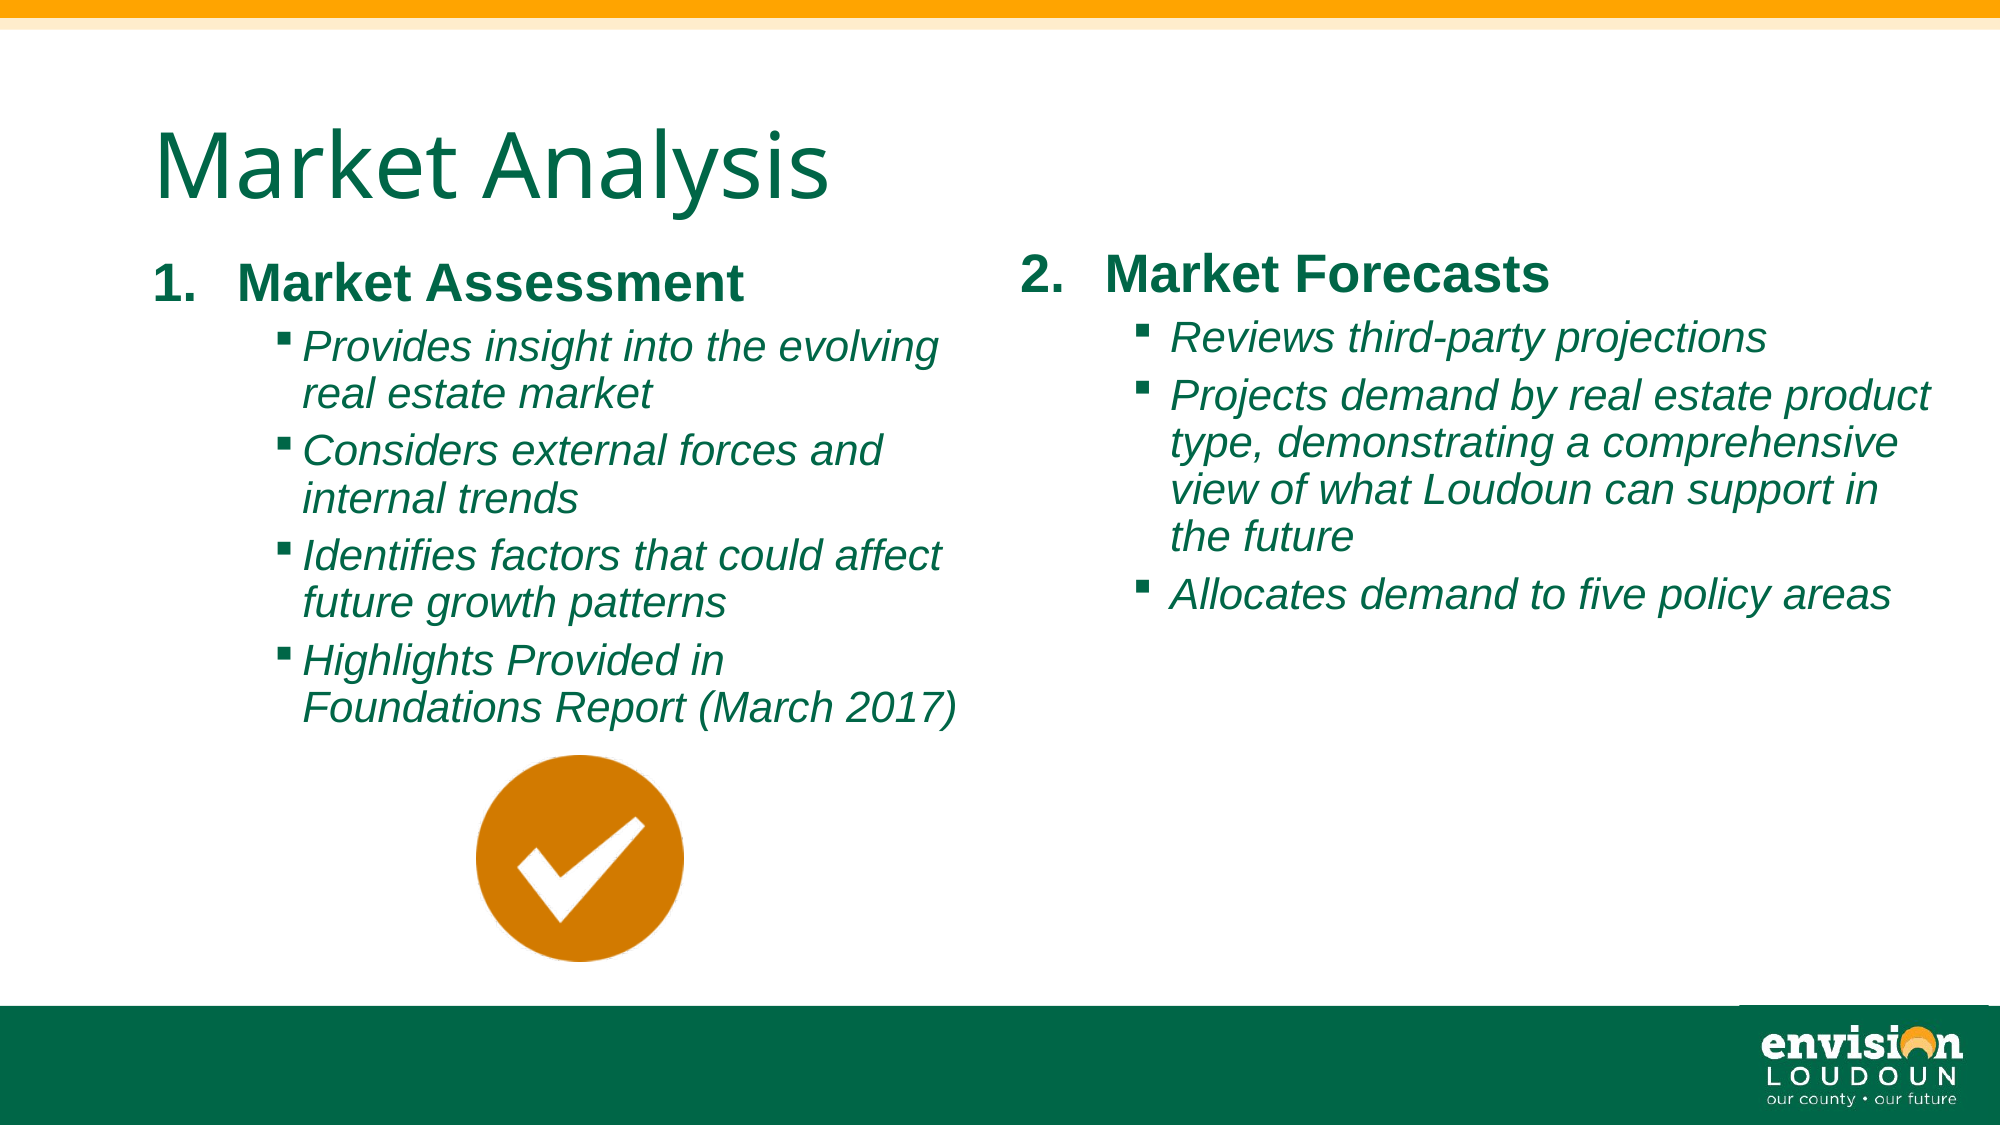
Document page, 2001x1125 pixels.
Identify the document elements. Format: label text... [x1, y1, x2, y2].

picture [476, 755, 684, 962]
list Market Assessment Provides insight into the evolving real estate market Considers external forces and internal trends Identifies factors that could affect future growth patterns Highlights Provided in Foundations Report (March 2017) [137, 278, 981, 961]
text_box Market Forecasts Reviews third-party projections Projects demand by real estate product type, demonstrating a comprehensive view of what Loudoun can support in the future Allocates demand to five policy areas [1005, 238, 1967, 952]
slide_number 3 [1412, 1042, 1863, 1103]
picture [1739, 1005, 1989, 1125]
title Market Analysis [137, 59, 1863, 278]
